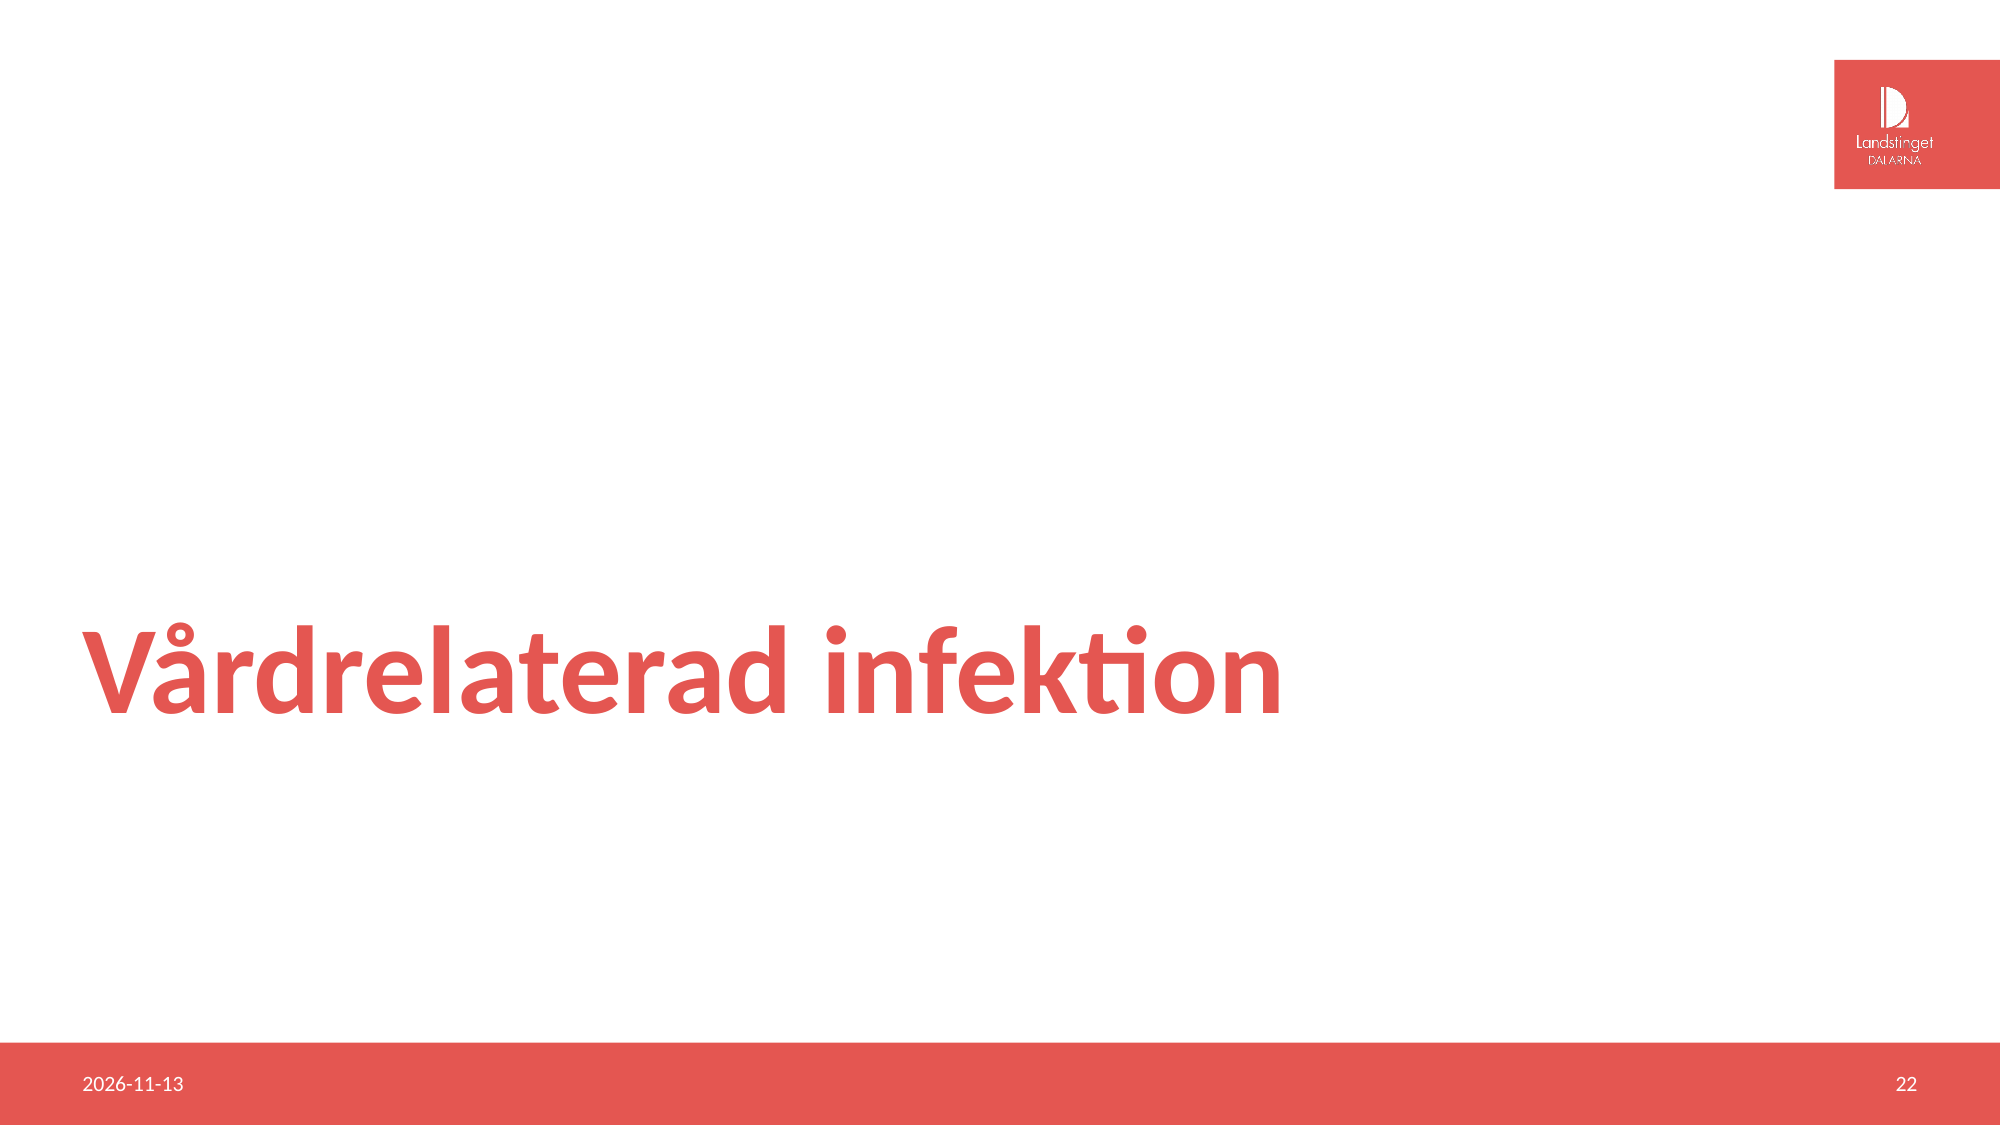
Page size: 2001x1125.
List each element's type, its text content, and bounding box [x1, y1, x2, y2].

footer [587, 1042, 1413, 1124]
title Vårdrelaterad infektion [67, 280, 1931, 749]
slide_number 22 [1482, 1042, 1933, 1124]
picture [1857, 87, 1933, 165]
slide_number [67, 1042, 518, 1124]
